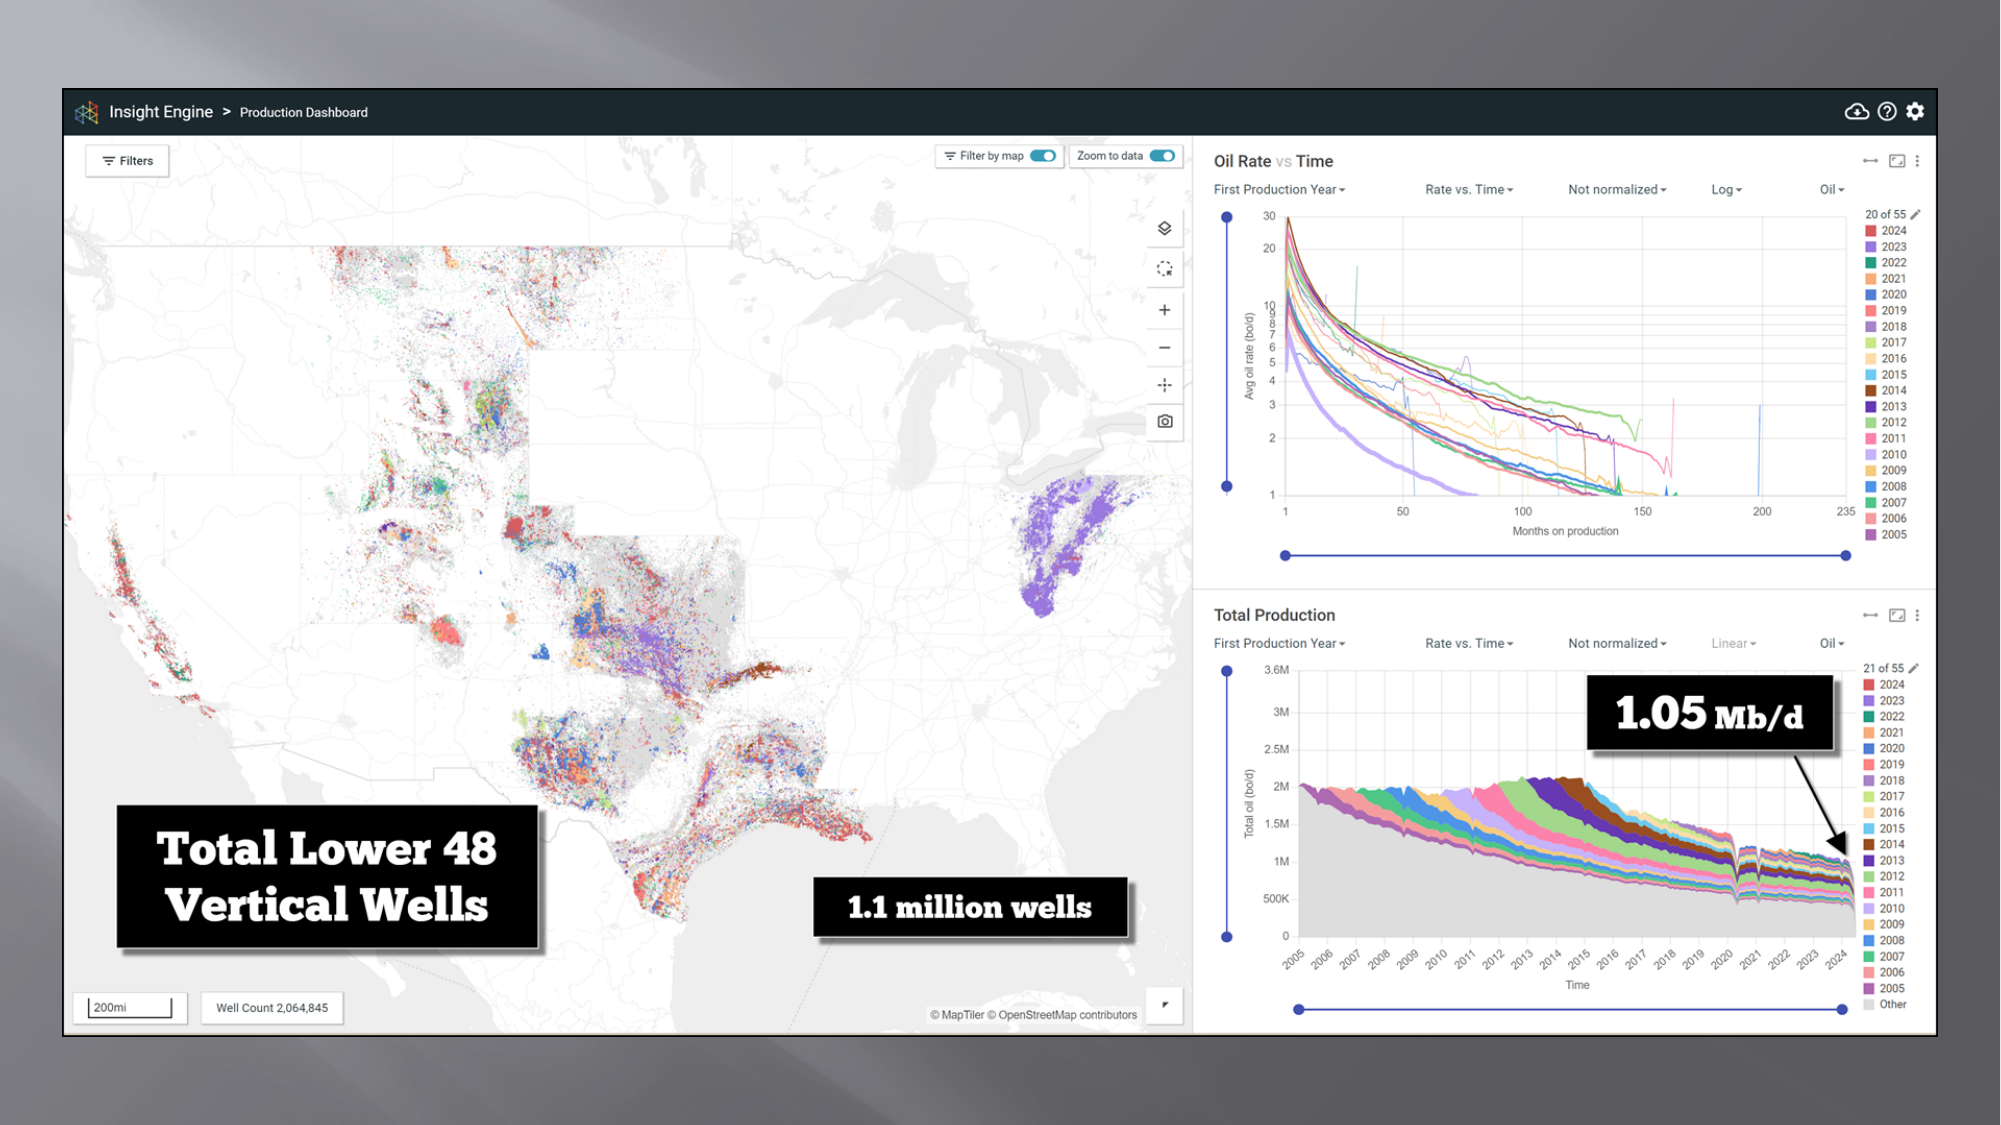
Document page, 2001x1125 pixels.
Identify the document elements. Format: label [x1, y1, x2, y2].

picture [62, 88, 1938, 1037]
